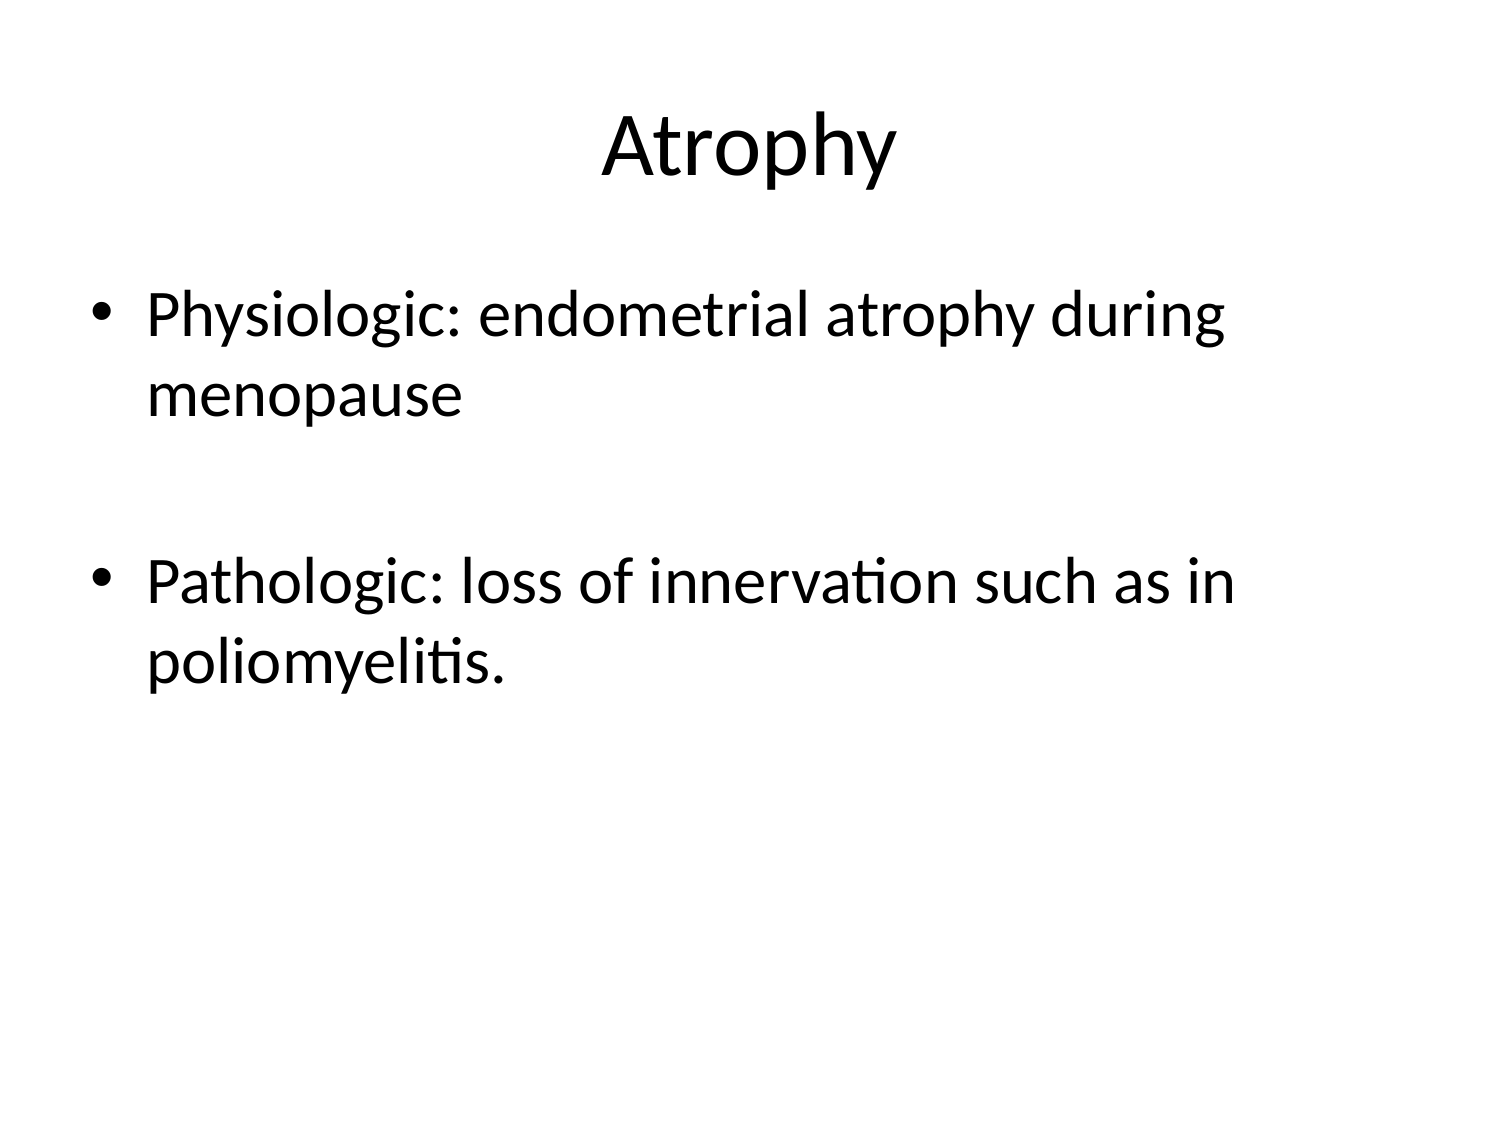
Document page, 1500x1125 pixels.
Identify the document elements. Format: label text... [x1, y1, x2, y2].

title Atrophy [75, 45, 1425, 233]
list Physiologic: endometrial atrophy during menopause Pathologic: loss of innervation such as in poliomyelitis. [75, 262, 1425, 1005]
